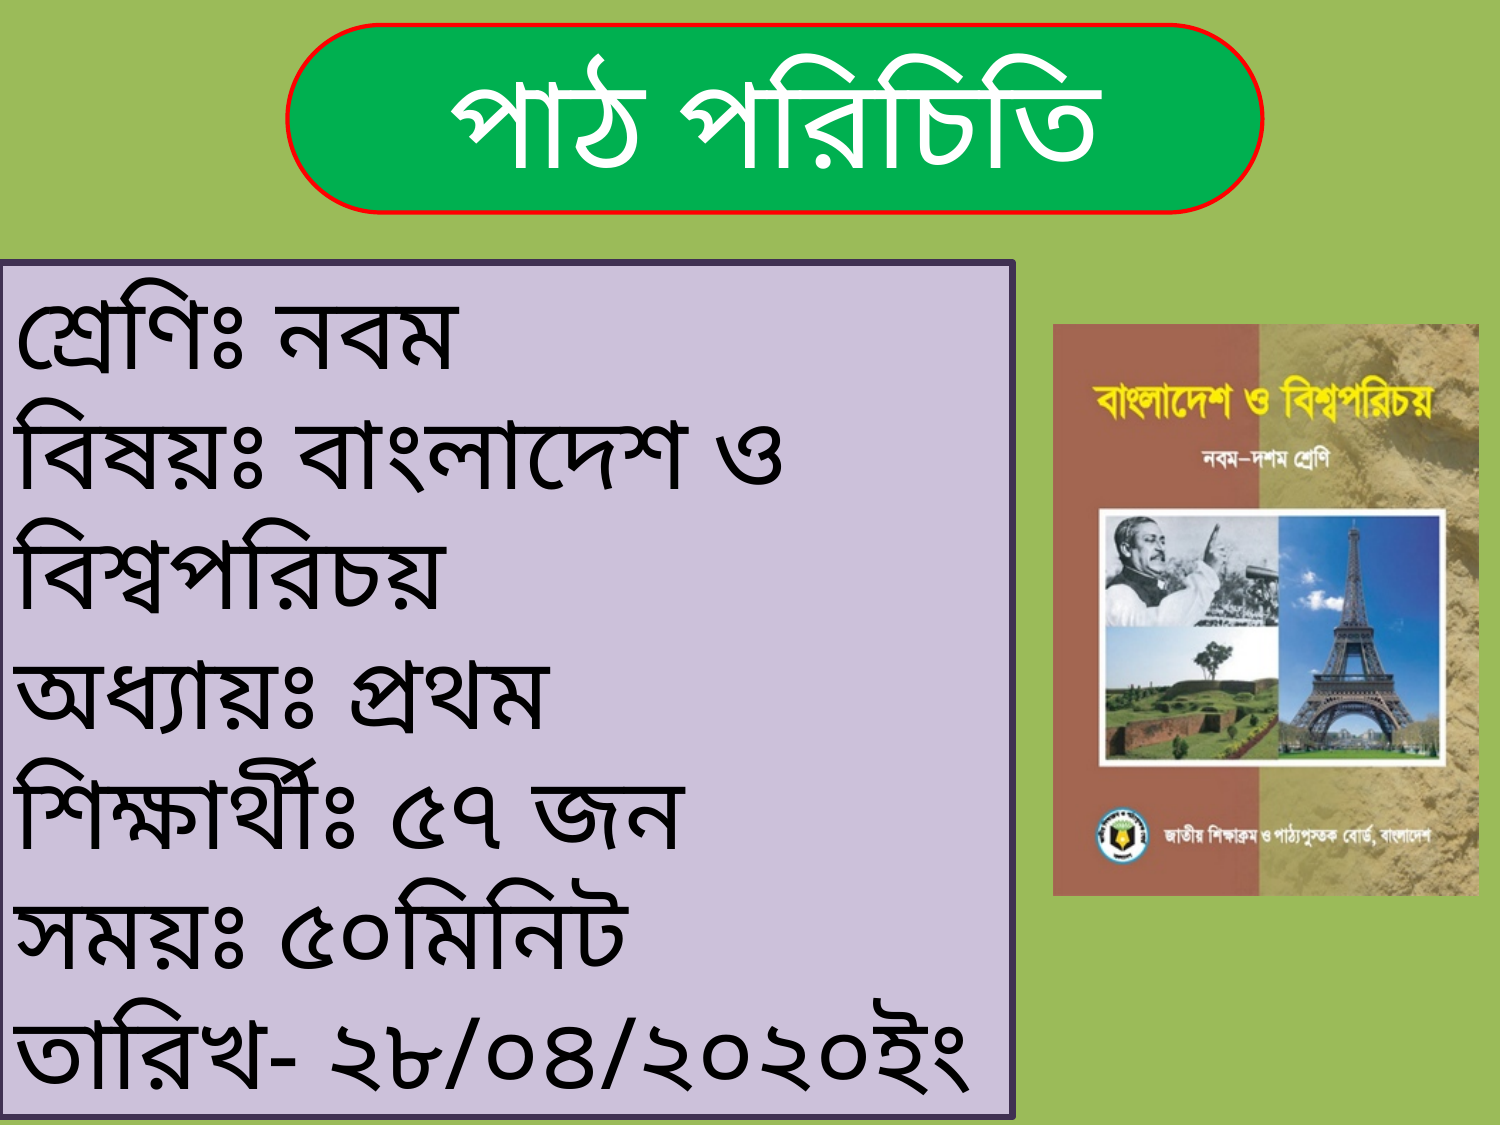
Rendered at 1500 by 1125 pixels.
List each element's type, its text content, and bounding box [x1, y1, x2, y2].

text_box শ্রেণিঃ নবম বিষয়ঃ বাংলাদেশ ও বিশ্বপরিচয় অধ্যায়ঃ প্রথম শিক্ষার্থীঃ ৫৭ জন সময়ঃ ৫০মিনিট তারিখ- ২৮/০৪/২০২০ইং [0, 262, 1013, 1117]
picture [1053, 324, 1480, 896]
text_box পাঠ পরিচিতি [285, 22, 1265, 215]
